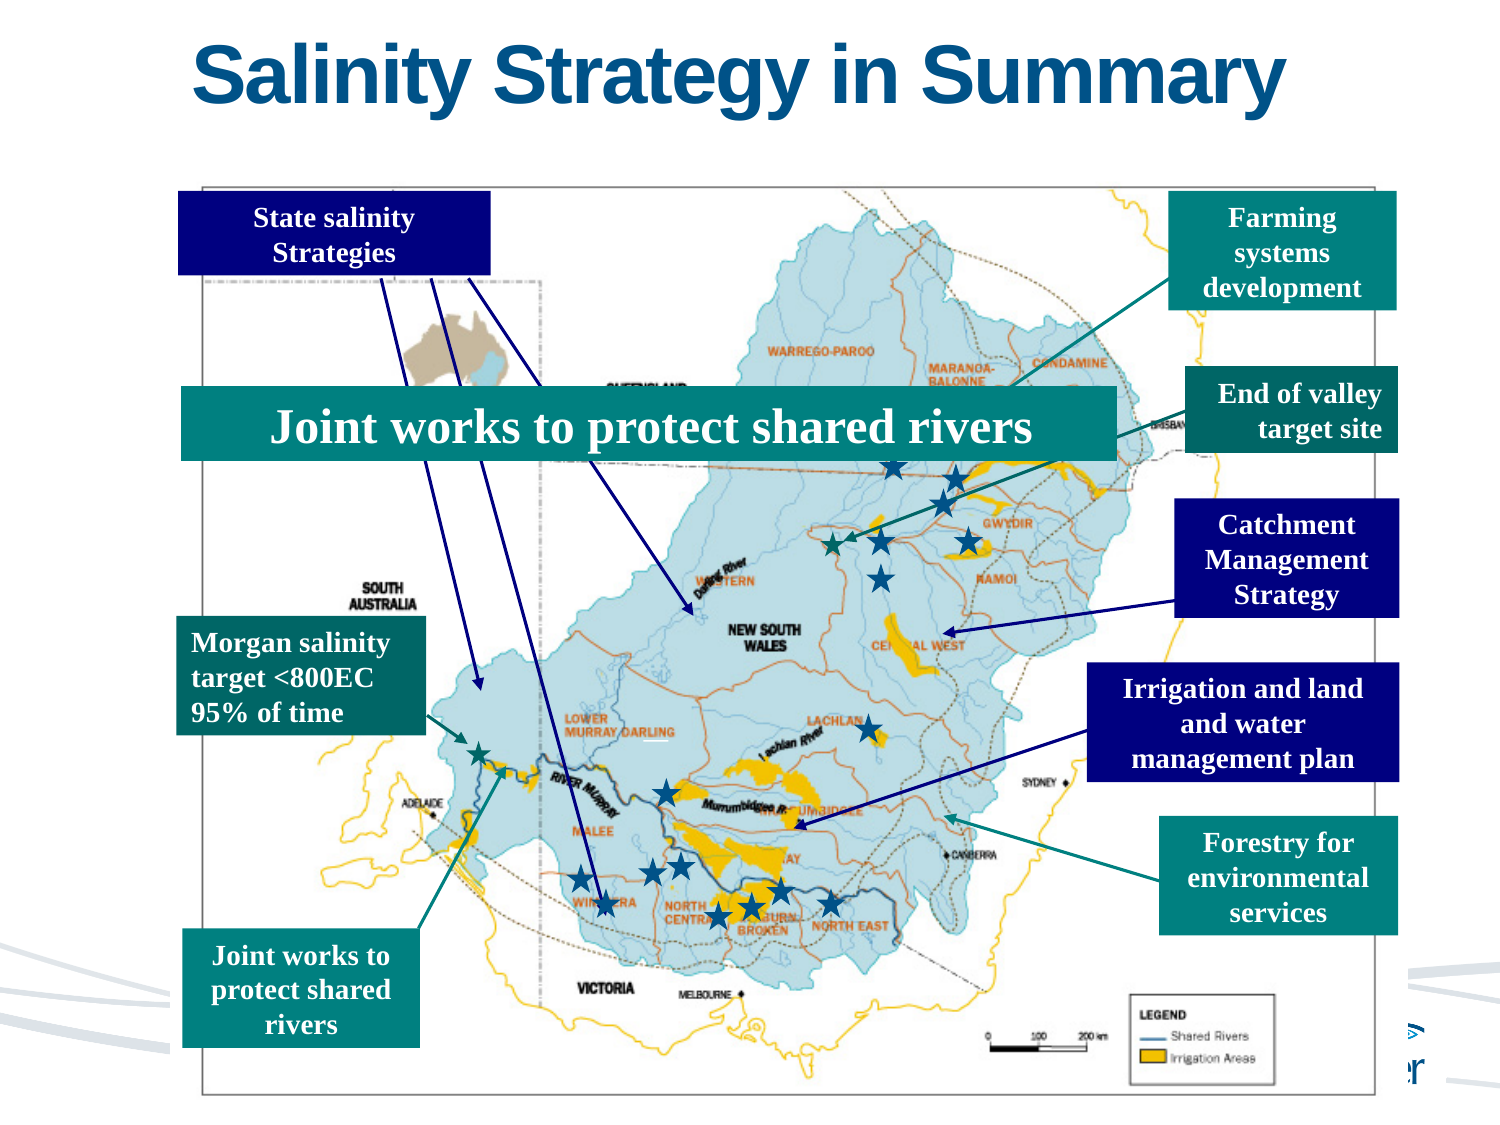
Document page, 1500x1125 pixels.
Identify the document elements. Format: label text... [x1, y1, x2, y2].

title Salinity Strategy in Summary [182, 42, 1365, 132]
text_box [182, 937, 507, 1049]
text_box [175, 190, 1400, 929]
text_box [170, 156, 1407, 1125]
picture [0, 933, 170, 1125]
picture [1408, 933, 1500, 1125]
